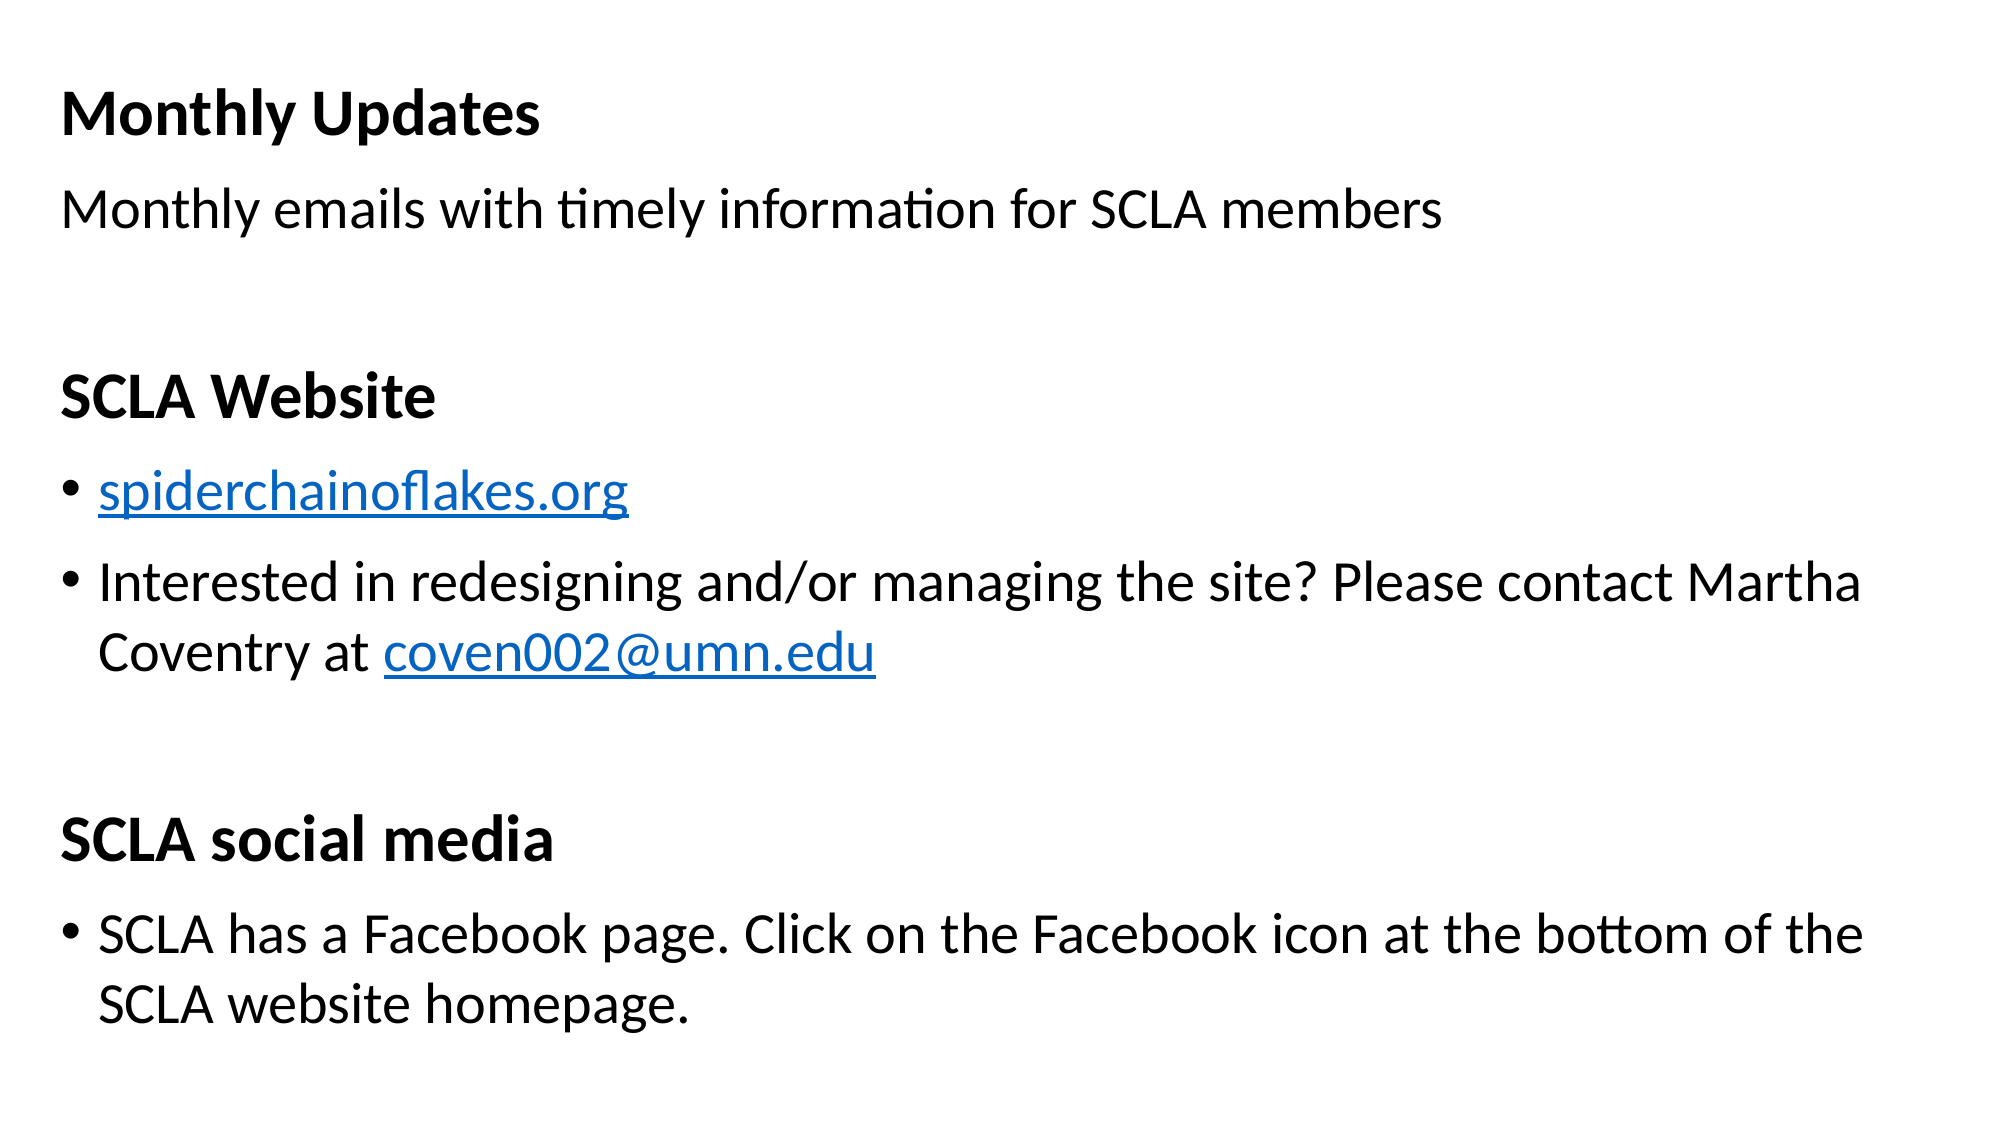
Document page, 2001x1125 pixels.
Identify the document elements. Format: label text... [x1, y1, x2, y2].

list Monthly Updates Monthly emails with timely information for SCLA members SCLA Website spiderchainoflakes.org Interested in redesigning and/or managing the site? Please contact Martha Coventry at coven002@umn.edu SCLA social media SCLA has a Facebook page. Click on the Facebook icon at the bottom of the SCLA website homepage. [45, 61, 1940, 1064]
